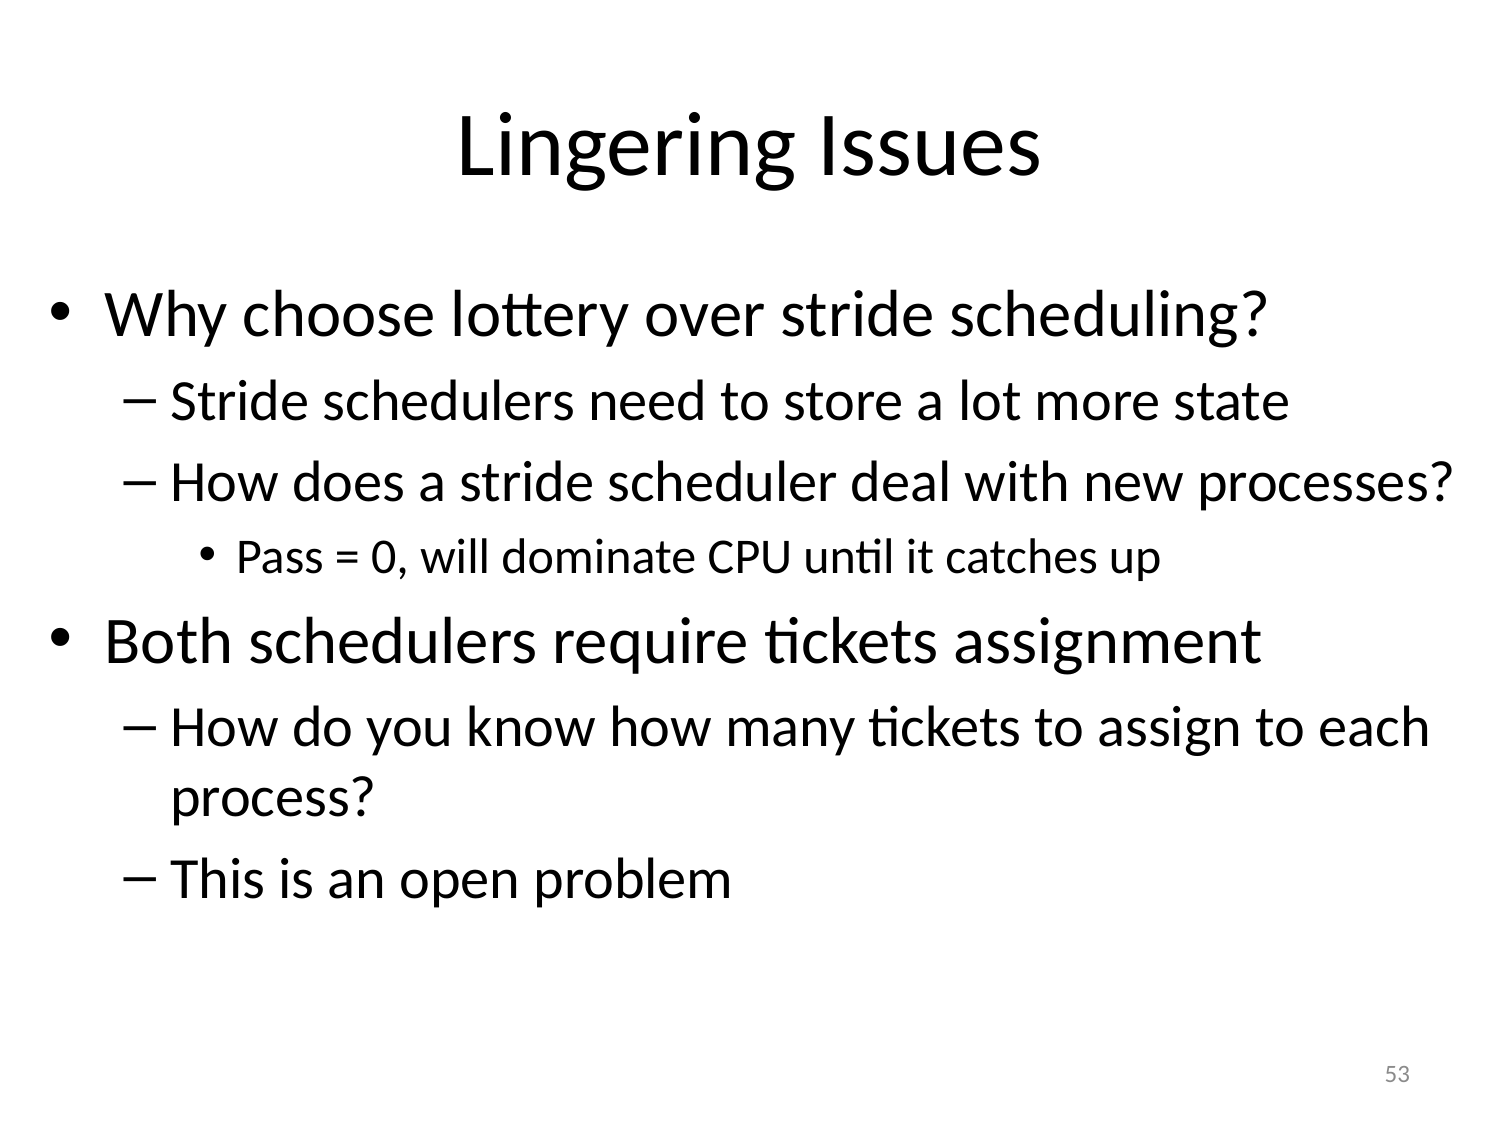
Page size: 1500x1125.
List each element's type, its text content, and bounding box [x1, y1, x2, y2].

list Why choose lottery over stride scheduling? Stride schedulers need to store a lot more state How does a stride scheduler deal with new processes? Pass = 0, will dominate CPU until it catches up Both schedulers require tickets assignment How do you know how many tickets to assign to each process? This is an open problem [33, 262, 1484, 1059]
slide_number 53 [1074, 1042, 1425, 1103]
title Lingering Issues [75, 45, 1425, 233]
